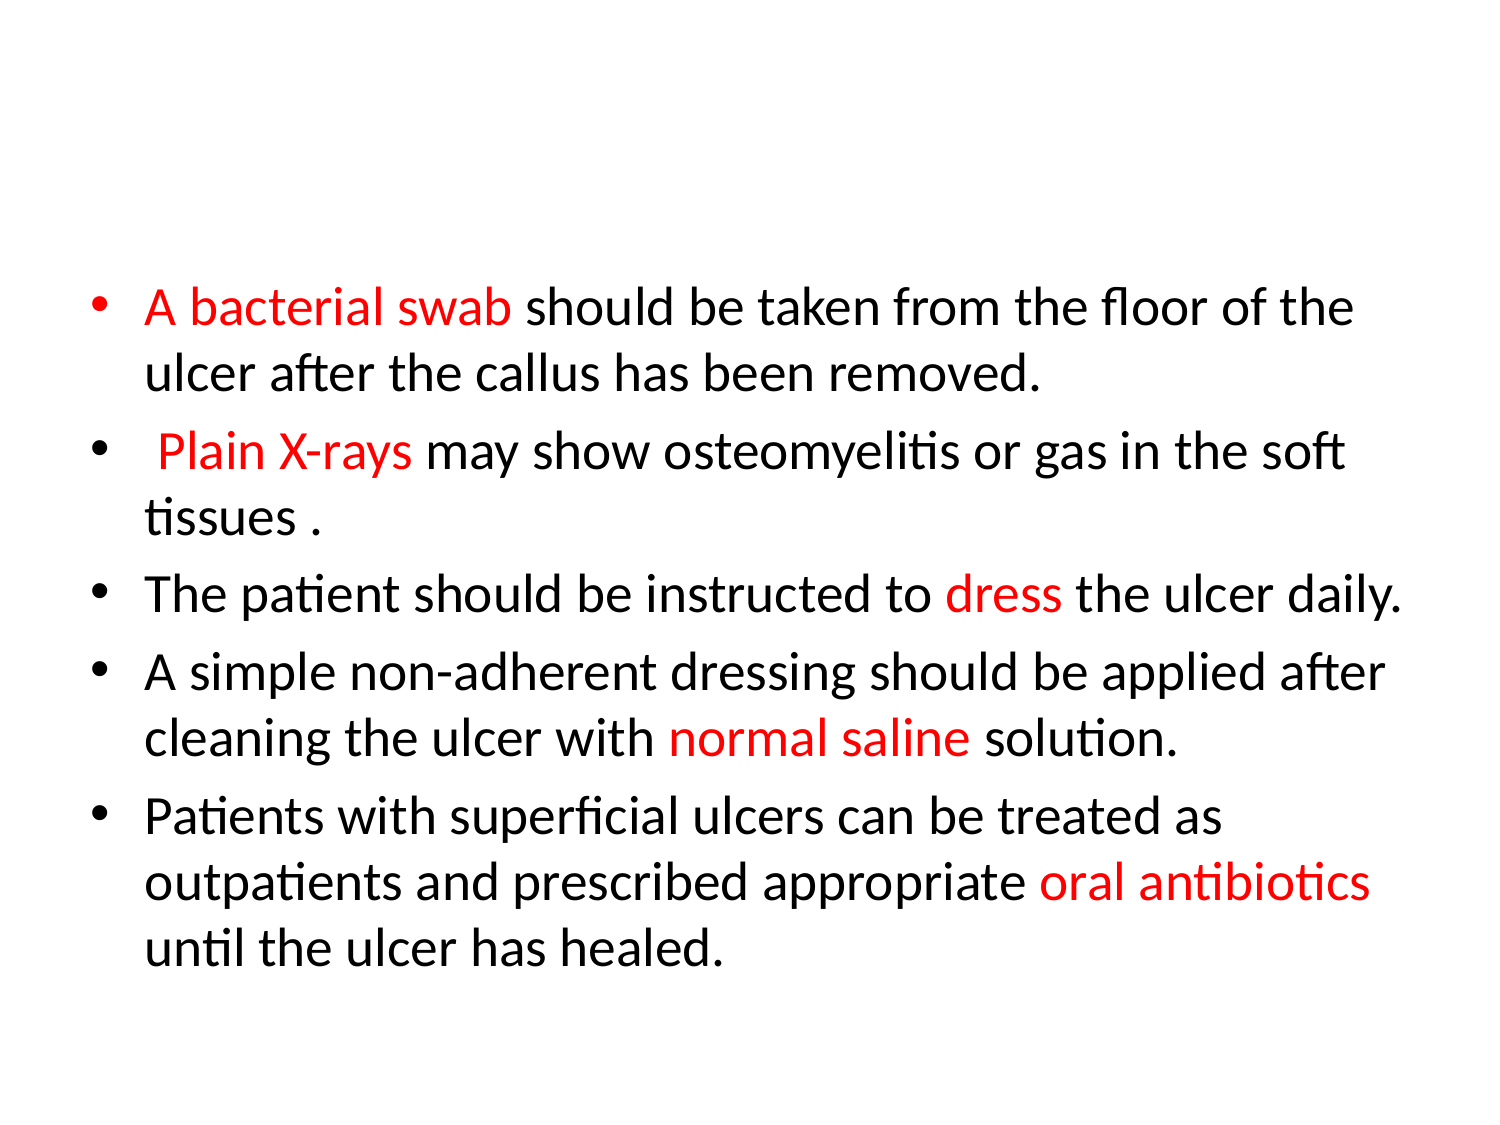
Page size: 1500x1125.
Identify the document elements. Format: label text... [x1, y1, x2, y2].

list A bacterial swab should be taken from the floor of the ulcer after the callus has been removed. Plain X-rays may show osteomyelitis or gas in the soft tissues . The patient should be instructed to dress the ulcer daily. A simple non-adherent dressing should be applied after cleaning the ulcer with normal saline solution. Patients with superficial ulcers can be treated as outpatients and prescribed appropriate oral antibiotics until the ulcer has healed. [75, 262, 1425, 1005]
